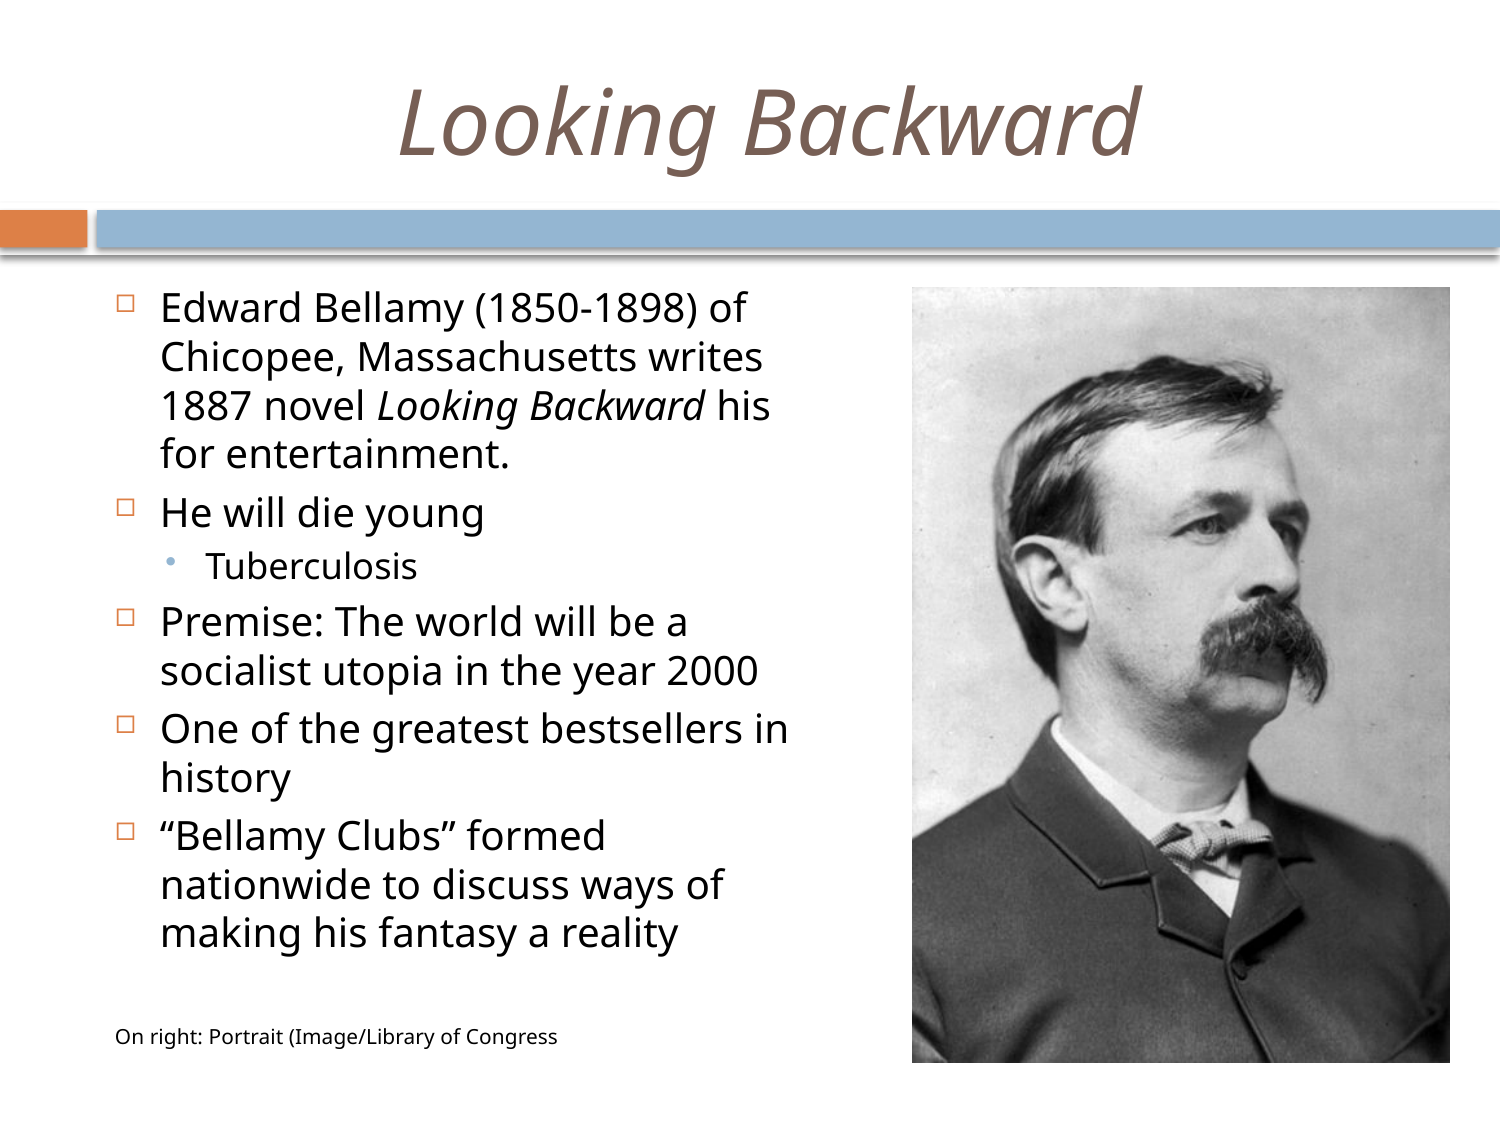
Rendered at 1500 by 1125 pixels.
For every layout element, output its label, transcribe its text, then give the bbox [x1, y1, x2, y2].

list Edward Bellamy (1850-1898) of Chicopee, Massachusetts writes 1887 novel Looking Backward his for entertainment. He will die young Tuberculosis Premise: The world will be a socialist utopia in the year 2000 One of the greatest bestsellers in history “Bellamy Clubs” formed nationwide to discuss ways of making his fantasy a reality On right: Portrait (Image/Library of Congress [99, 275, 838, 1063]
title Looking Backward [100, 37, 1438, 200]
picture [912, 287, 1451, 1063]
